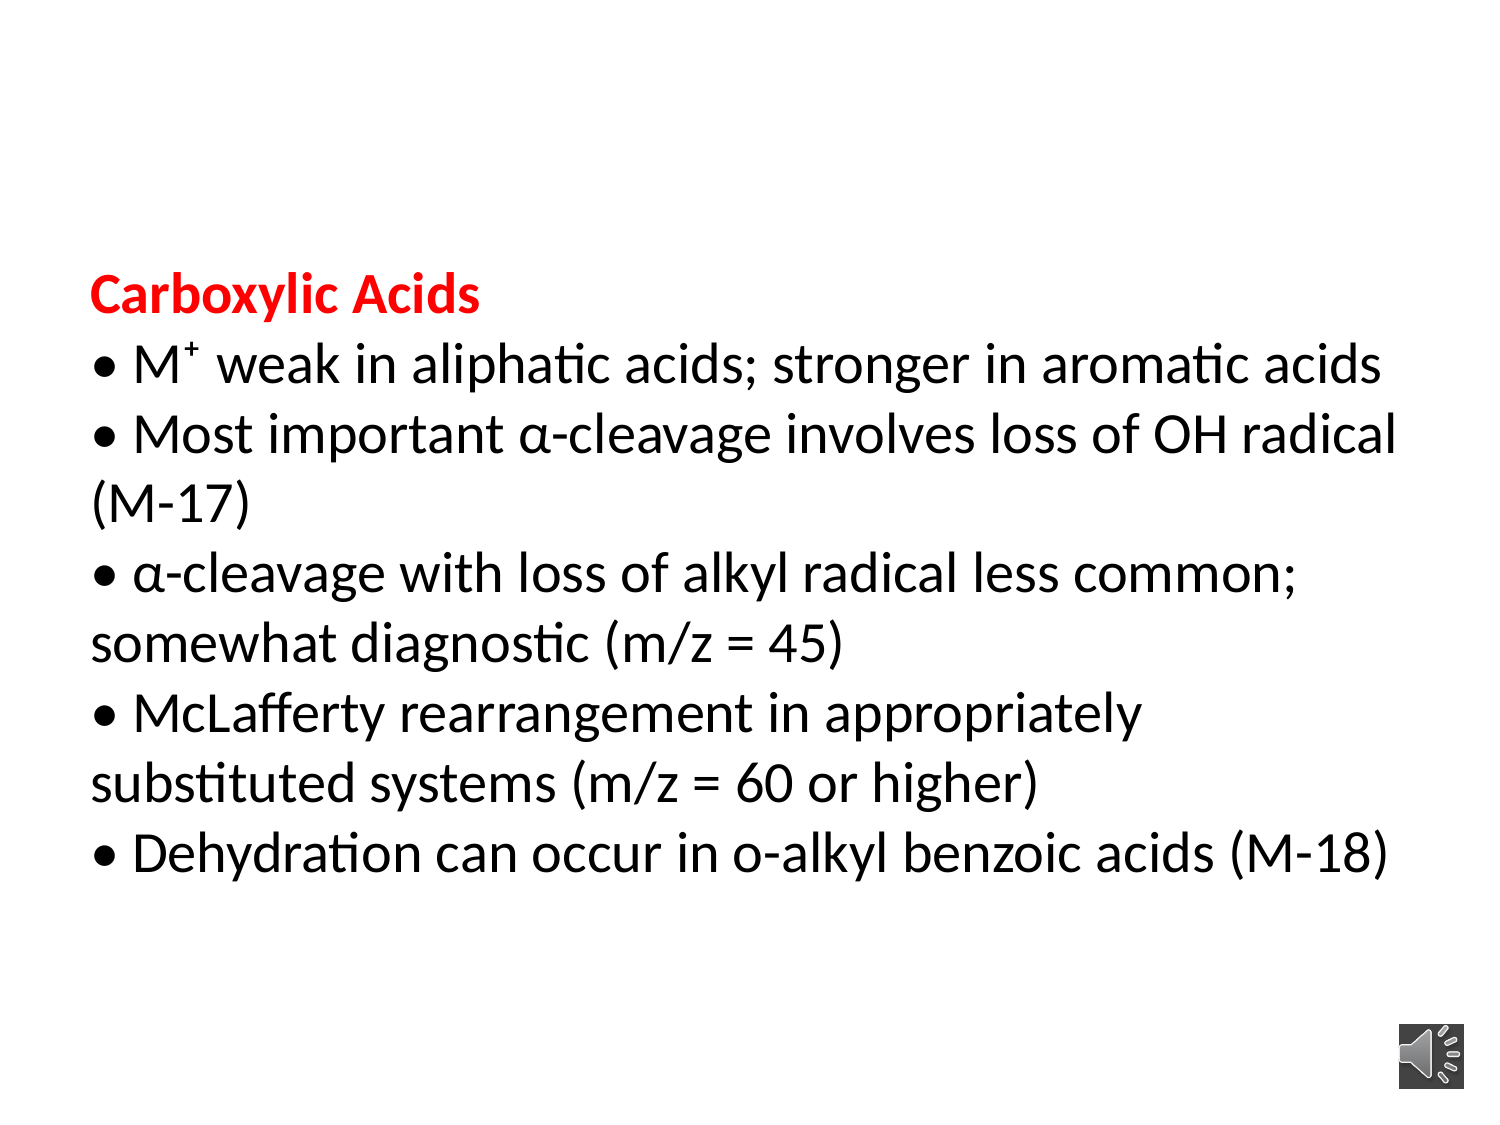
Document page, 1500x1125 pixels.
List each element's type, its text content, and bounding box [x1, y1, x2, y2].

title Carboxylic Acids • M⁺ weak in aliphatic acids; stronger in aromatic acids • Most important α-cleavage involves loss of OH radical (M-17) • α-cleavage with loss of alkyl radical less common; somewhat diagnostic (m/z = 45) • McLafferty rearrangement in appropriately substituted systems (m/z = 60 or higher) • Dehydration can occur in o-alkyl benzoic acids (M-18) [75, 45, 1425, 1094]
picture [1397, 1022, 1465, 1090]
